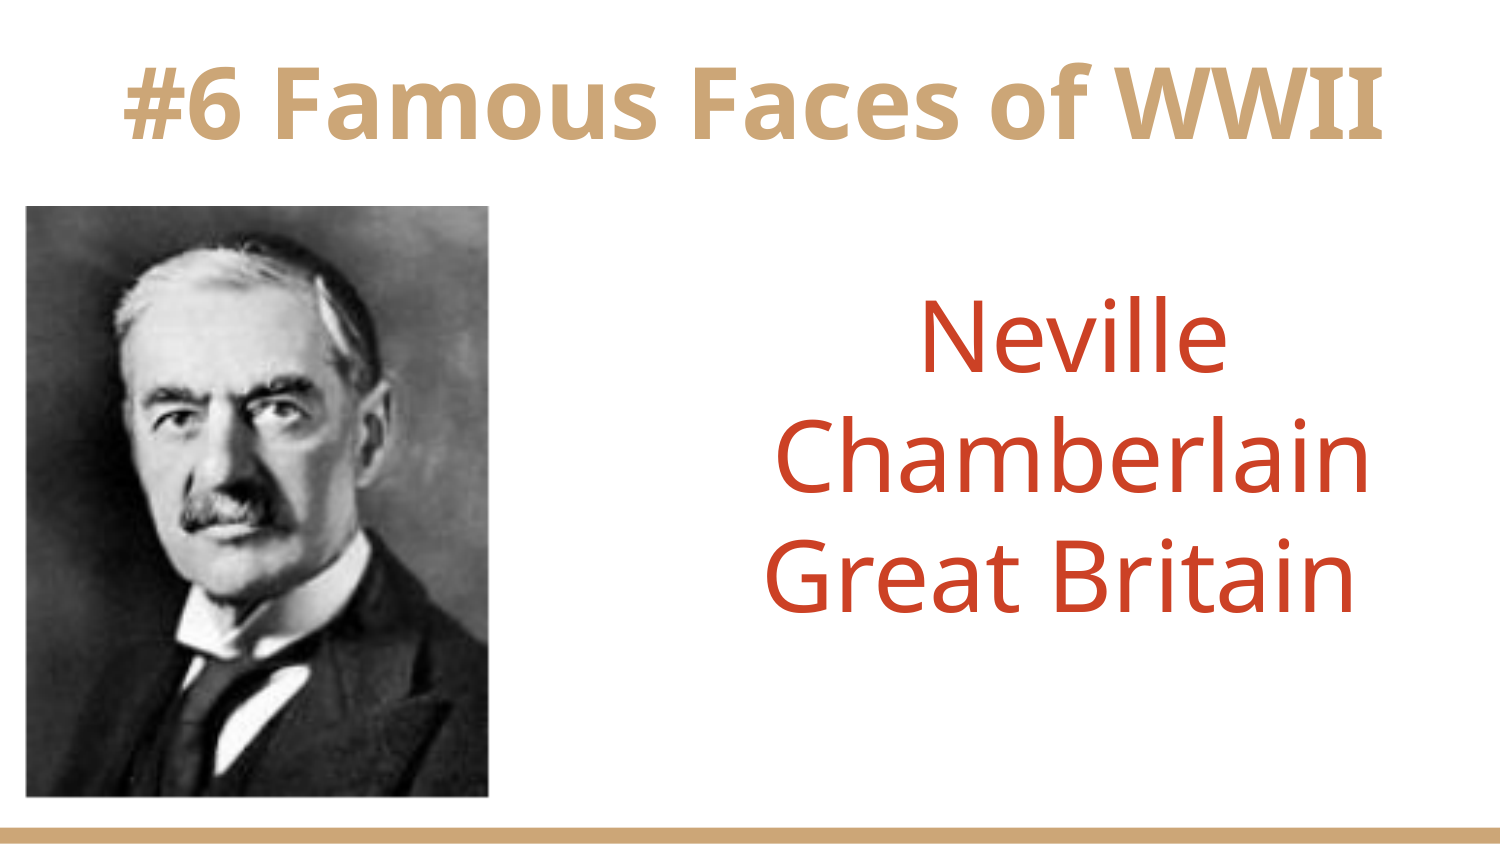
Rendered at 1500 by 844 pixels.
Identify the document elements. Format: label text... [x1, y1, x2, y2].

title #6 Famous Faces of WWII [51, 17, 1459, 182]
text_box Neville Chamberlain Great Britain [689, 257, 1459, 566]
picture [24, 206, 501, 804]
